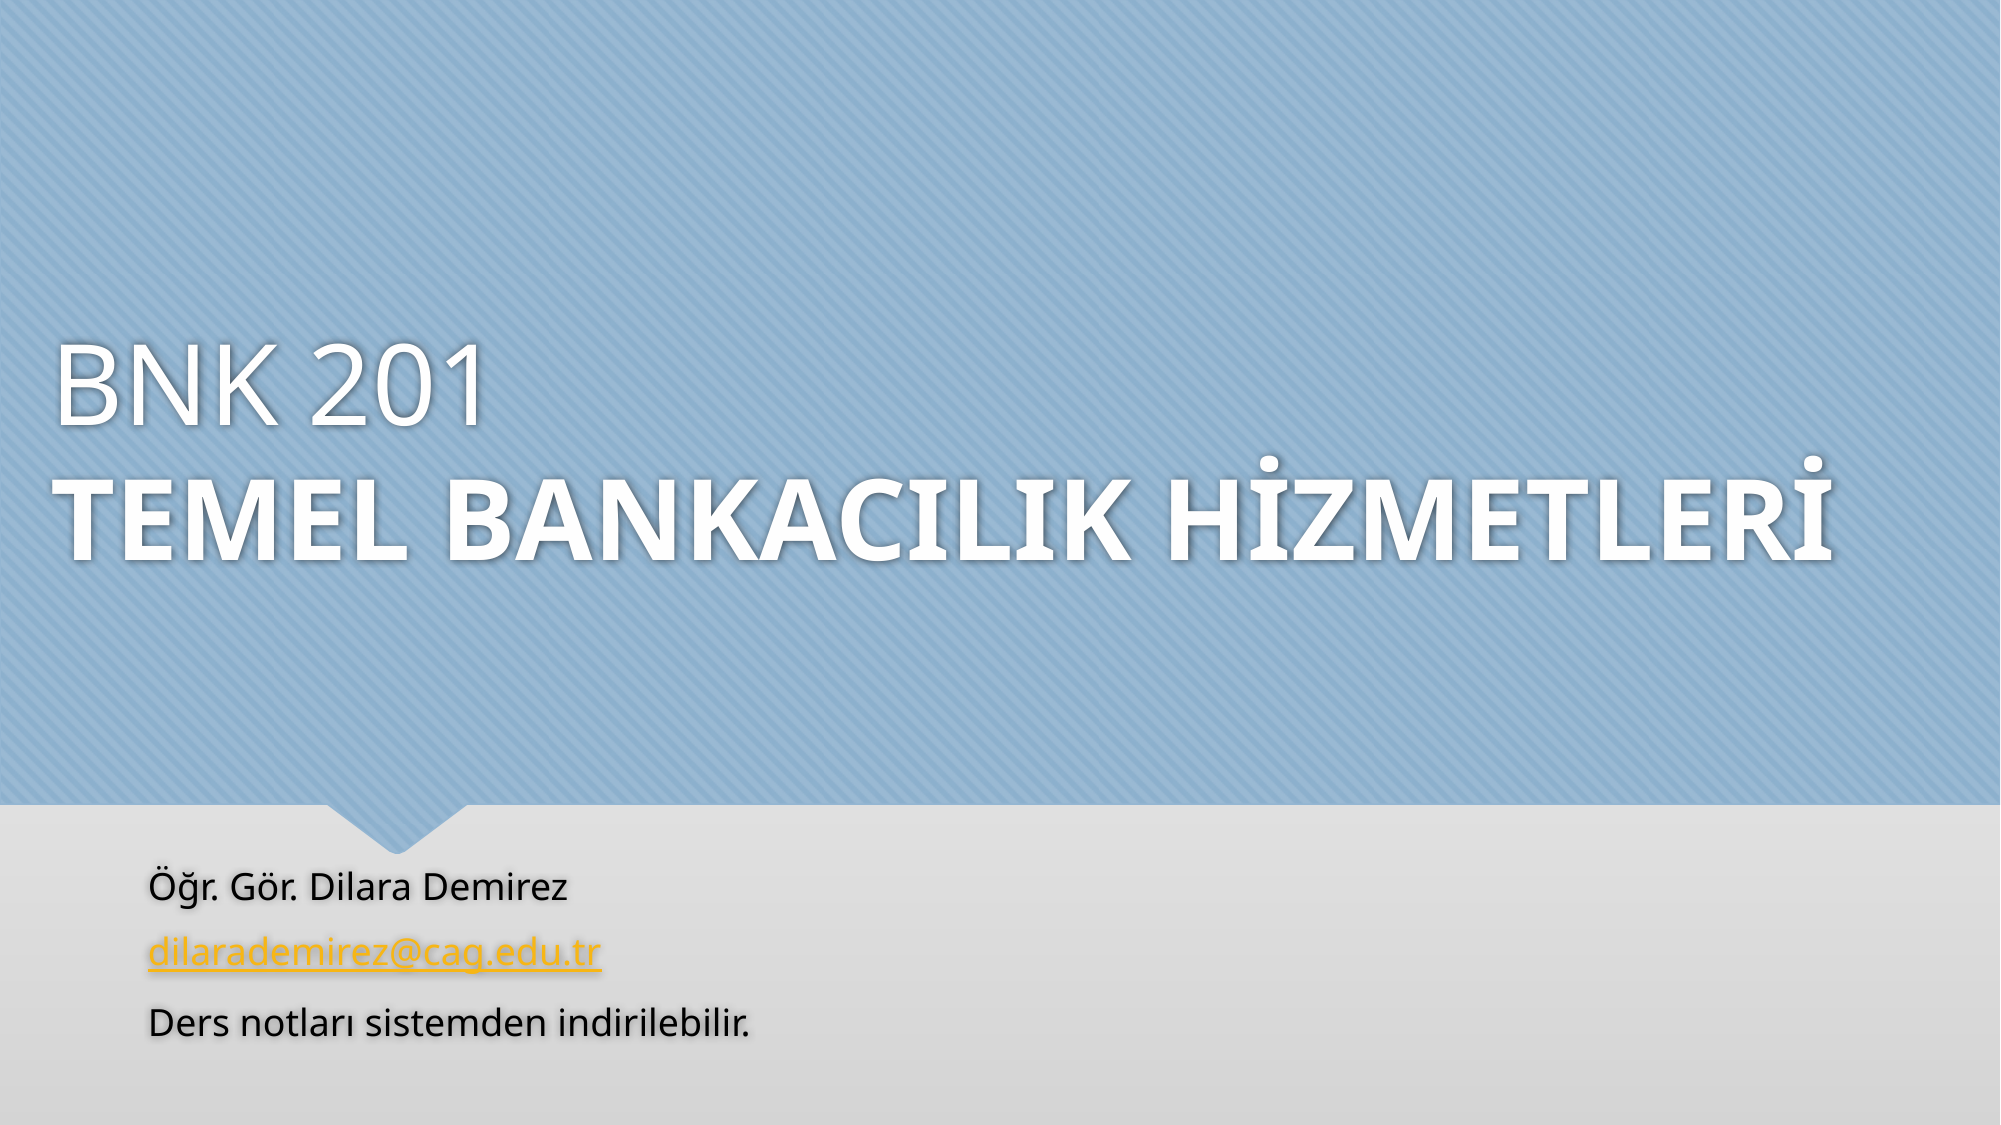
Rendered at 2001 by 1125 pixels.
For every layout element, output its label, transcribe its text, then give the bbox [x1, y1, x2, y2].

title BNK 201 TEMEL BANKACILIK HİZMETLERİ [35, 127, 1959, 726]
subtitle Öğr. Gör. Dilara Demirez dilarademirez@cag.edu.tr Ders notları sistemden indirilebilir. [132, 855, 1868, 1125]
